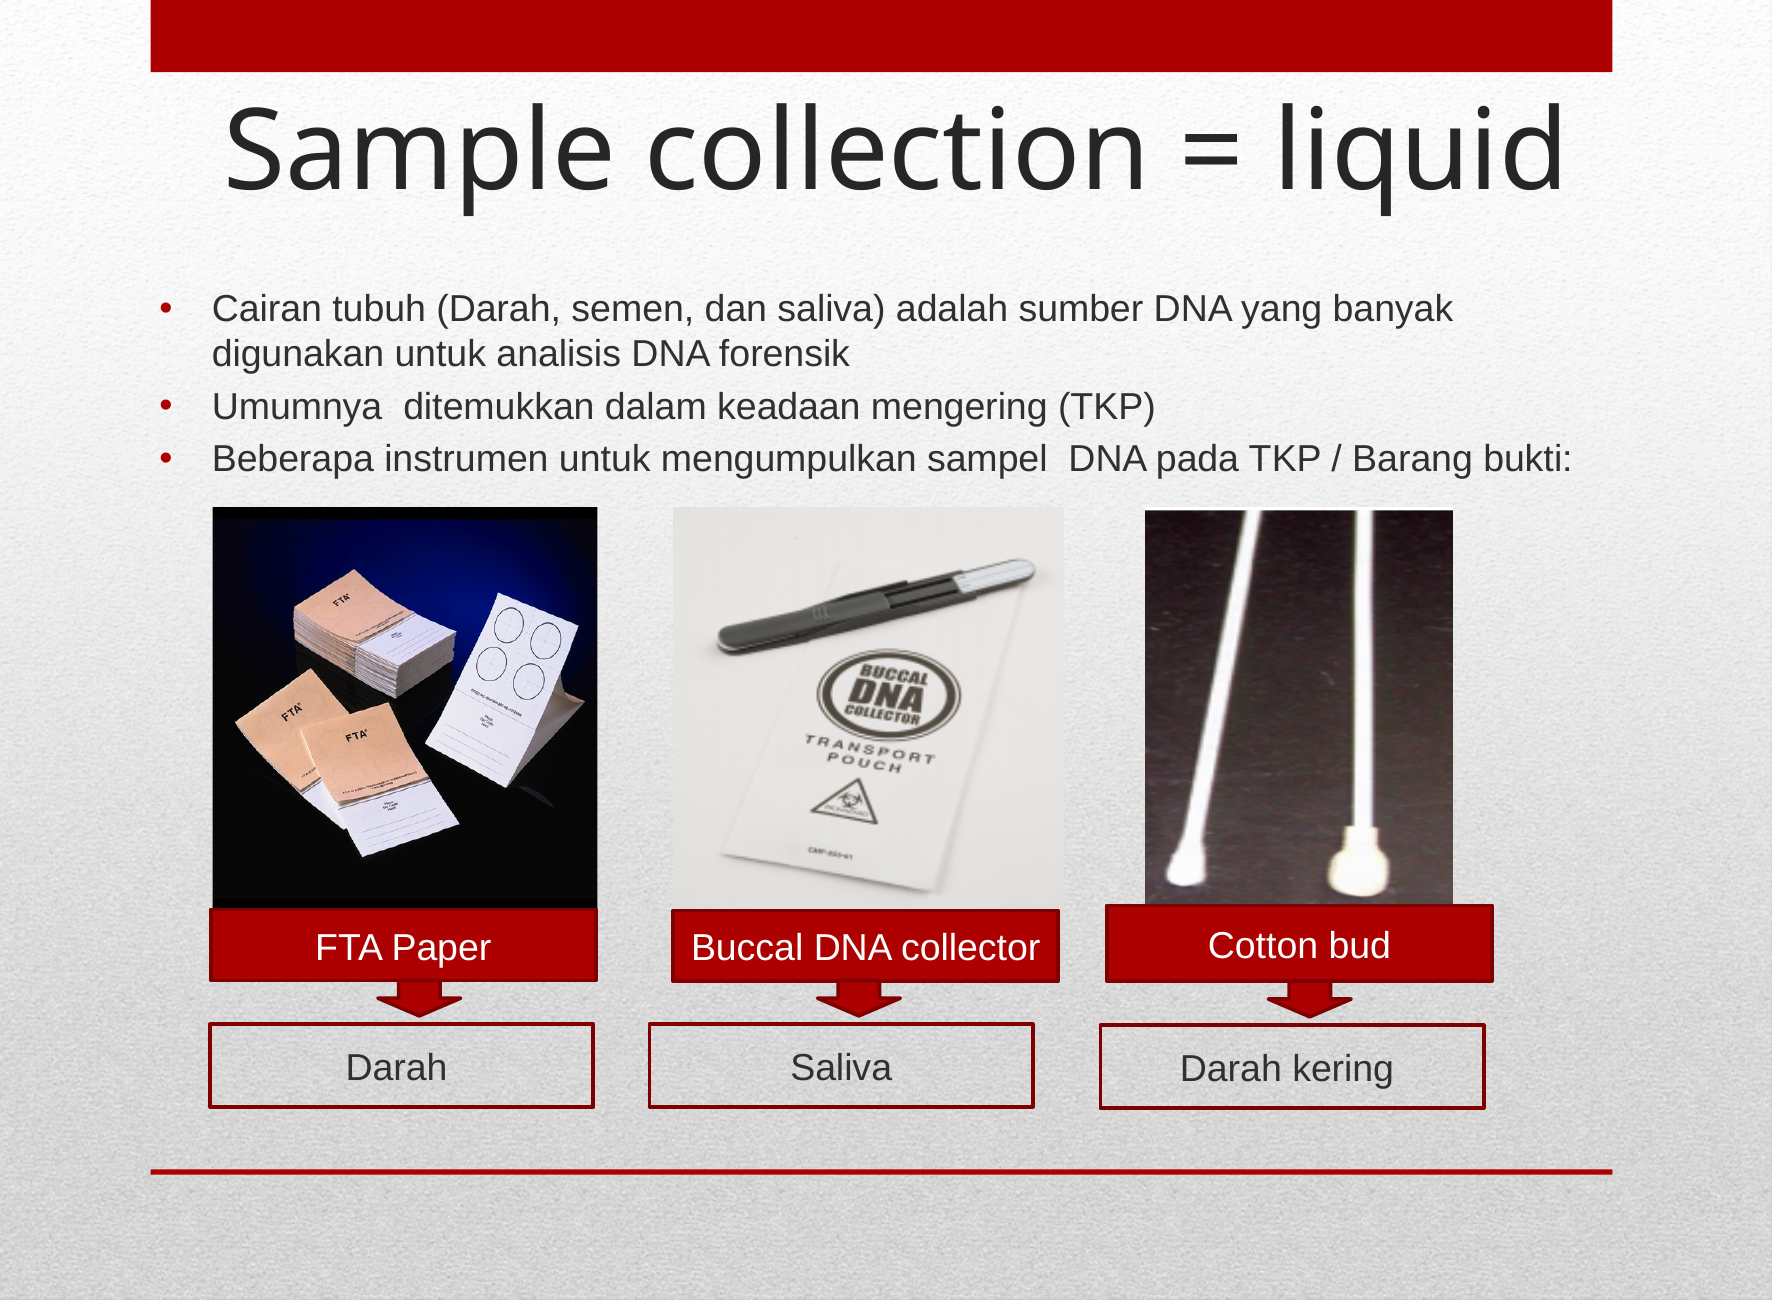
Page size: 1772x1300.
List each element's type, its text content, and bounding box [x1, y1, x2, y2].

text_box Darah [208, 1022, 595, 1109]
text_box Cotton bud [1105, 904, 1494, 983]
list Cairan tubuh (Darah, semen, dan saliva) adalah sumber DNA yang banyak digunakan untuk analisis DNA forensik Umumnya ditemukkan dalam keadaan mengering (TKP) Beberapa instrumen untuk mengumpulkan sampel DNA pada TKP / Barang bukti: [141, 236, 1604, 1158]
text_box Buccal DNA collector [671, 920, 1060, 983]
text_box [376, 978, 463, 1018]
text_box [815, 978, 903, 1018]
picture [211, 507, 599, 911]
title Sample collection = liquid [118, 0, 1589, 221]
picture [672, 507, 1064, 911]
text_box Saliva [648, 1022, 1035, 1109]
text_box Darah kering [1099, 1023, 1486, 1110]
picture [1144, 507, 1454, 912]
text_box FTA Paper [209, 918, 598, 982]
text_box [1266, 979, 1353, 1019]
